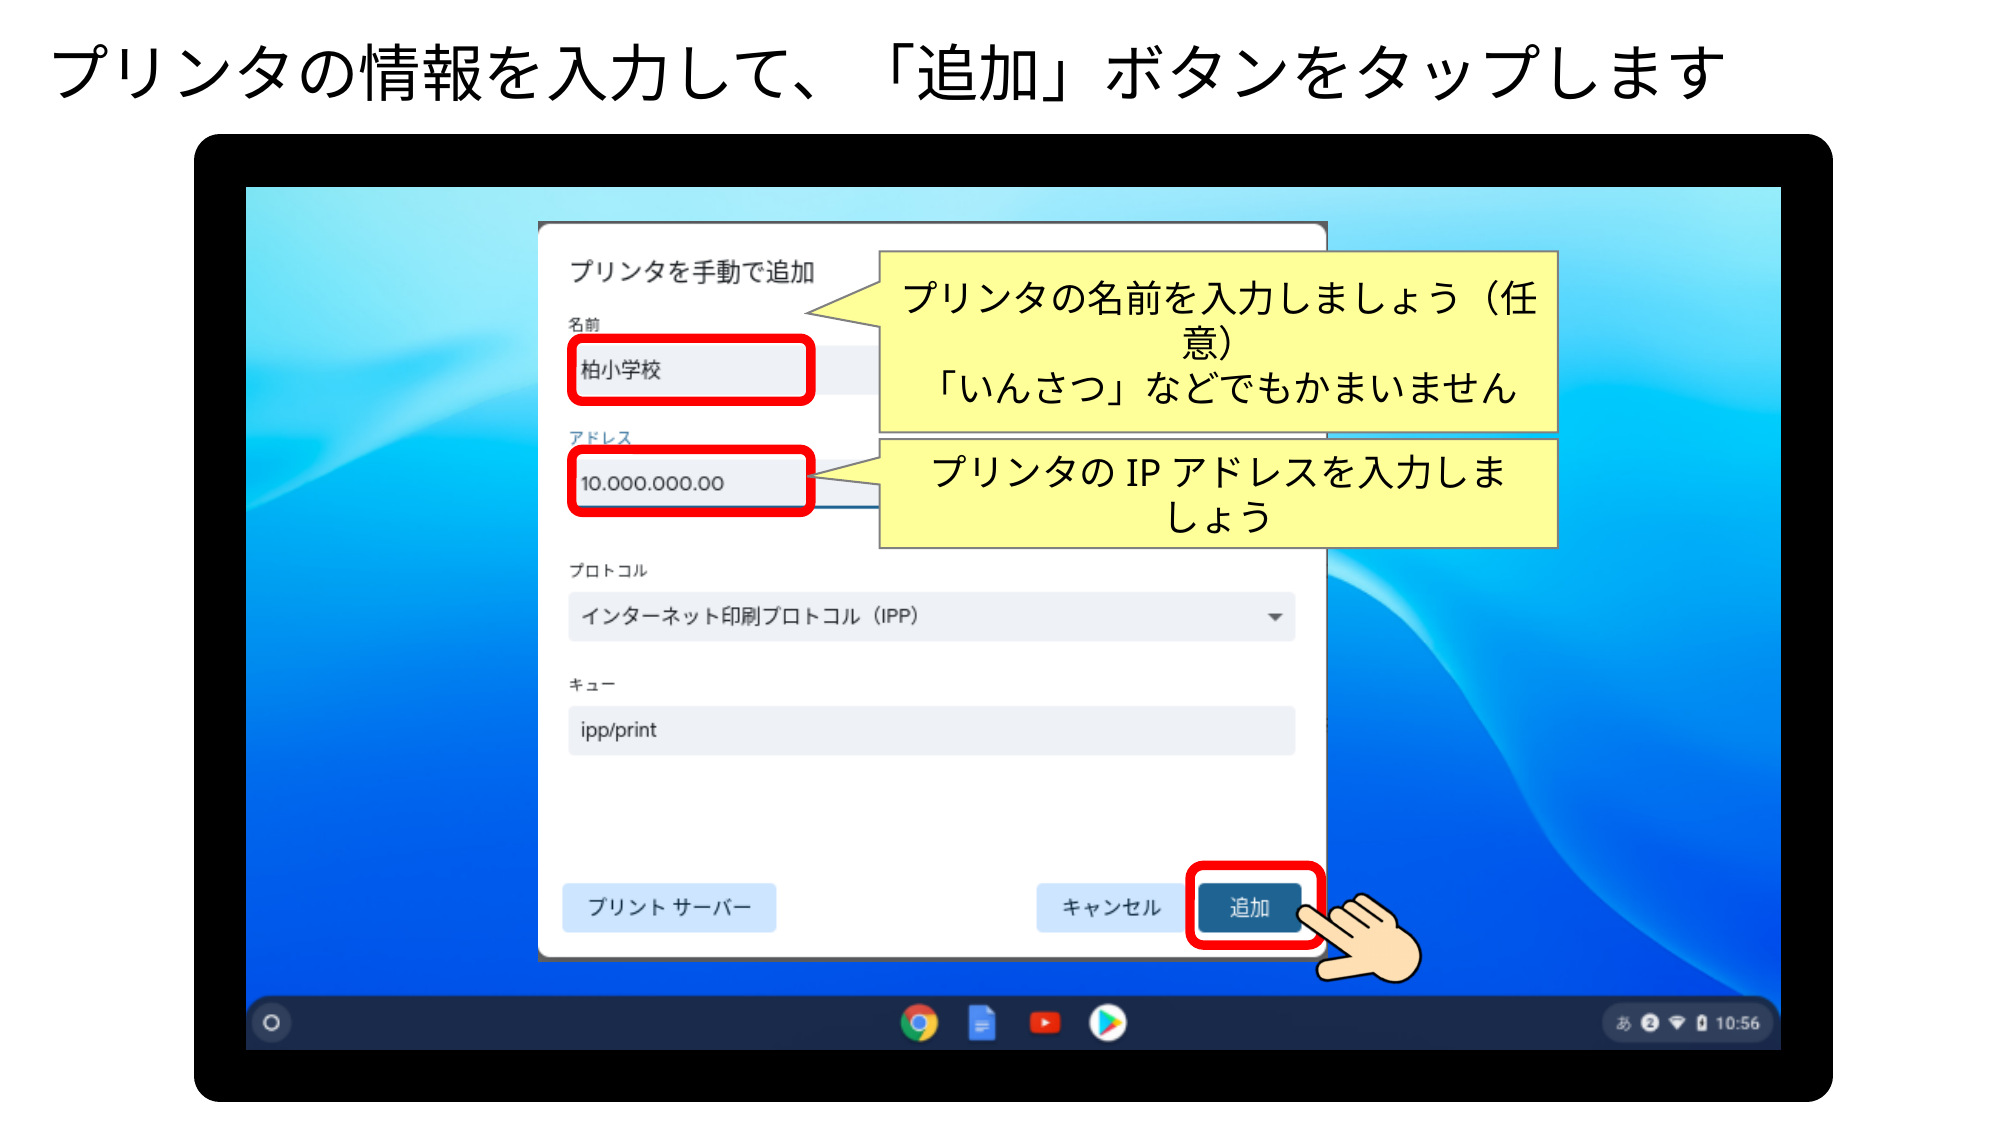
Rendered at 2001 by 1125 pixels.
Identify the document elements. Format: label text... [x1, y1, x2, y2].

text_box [538, 221, 1558, 998]
picture [245, 186, 1781, 503]
title プリンタの情報を入力して、「追加」ボタンをタップします [31, 17, 1932, 135]
picture [245, 582, 1781, 1050]
